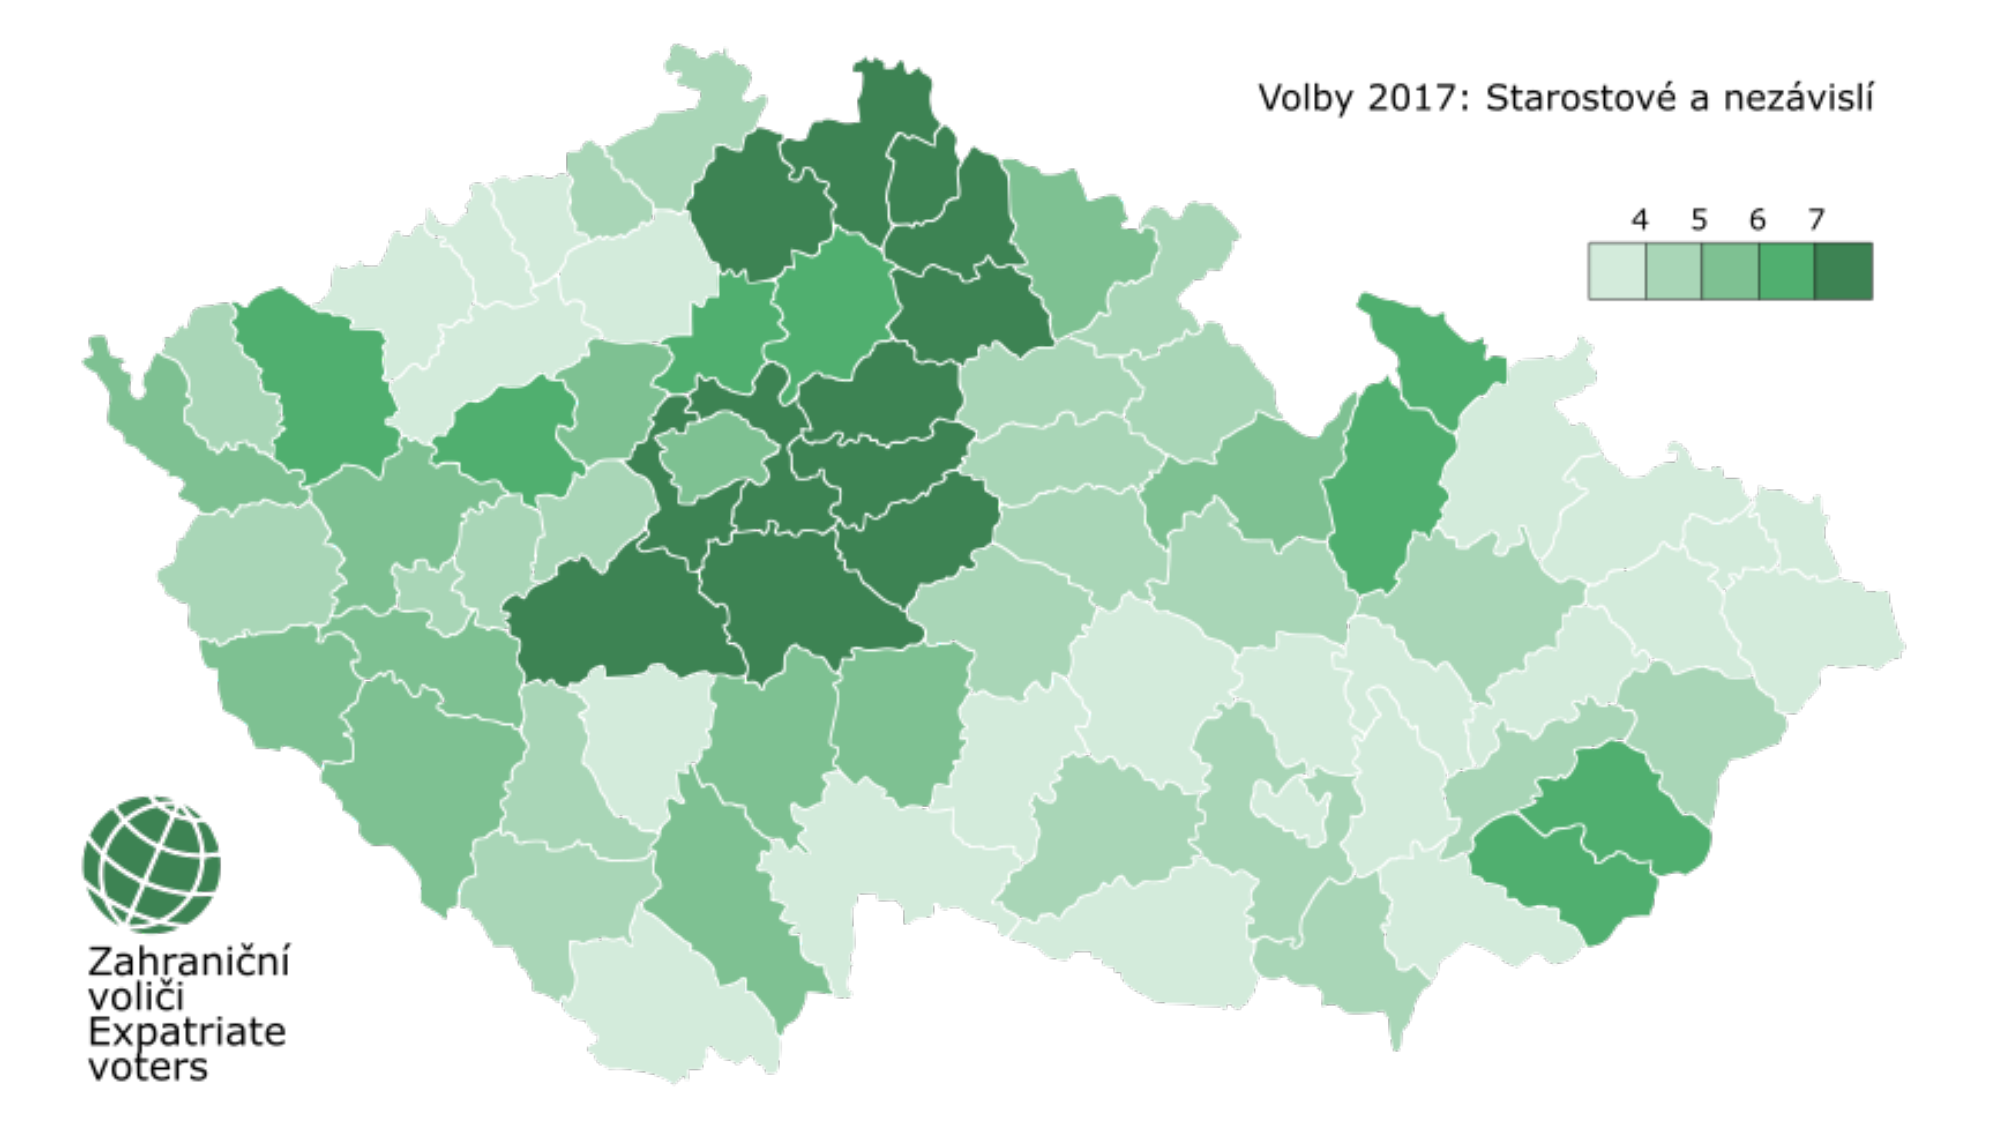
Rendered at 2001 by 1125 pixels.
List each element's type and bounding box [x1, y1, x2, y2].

picture [71, 31, 1918, 1098]
